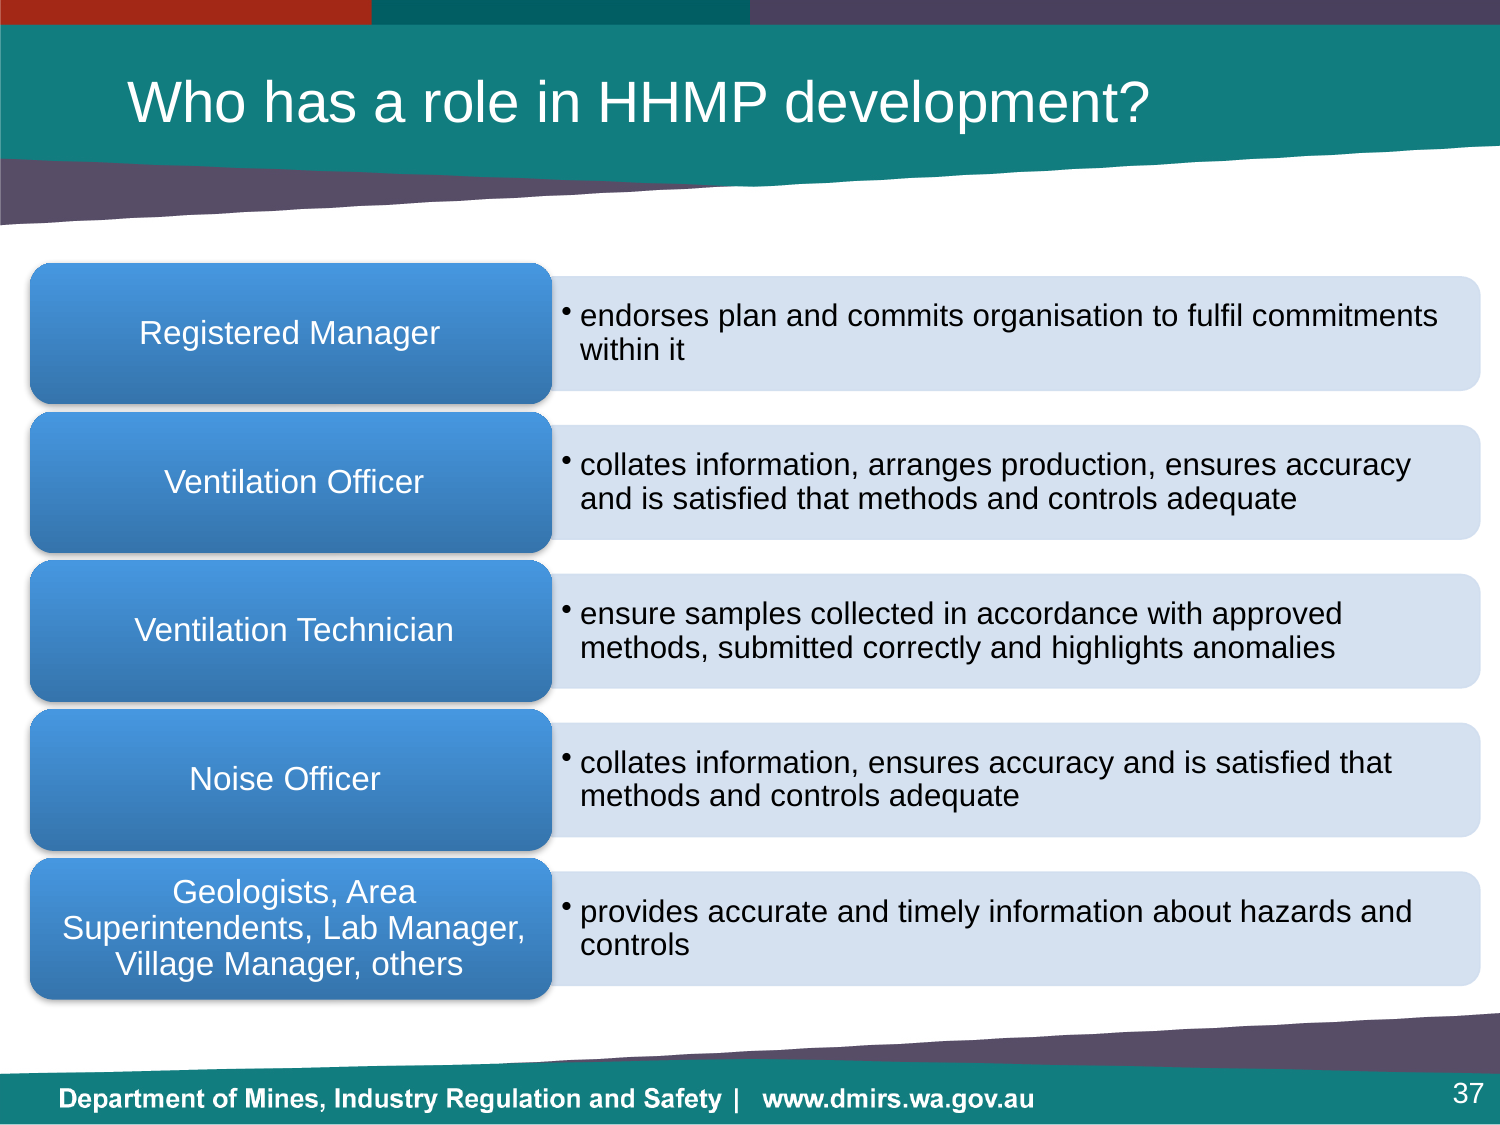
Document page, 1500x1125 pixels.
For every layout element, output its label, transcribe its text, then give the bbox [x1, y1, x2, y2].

title Who has a role in HHMP development? [112, 37, 1388, 161]
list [29, 262, 1481, 1001]
slide_number 37 [1187, 1066, 1500, 1125]
picture [0, 0, 1500, 245]
picture [0, 1013, 1500, 1125]
